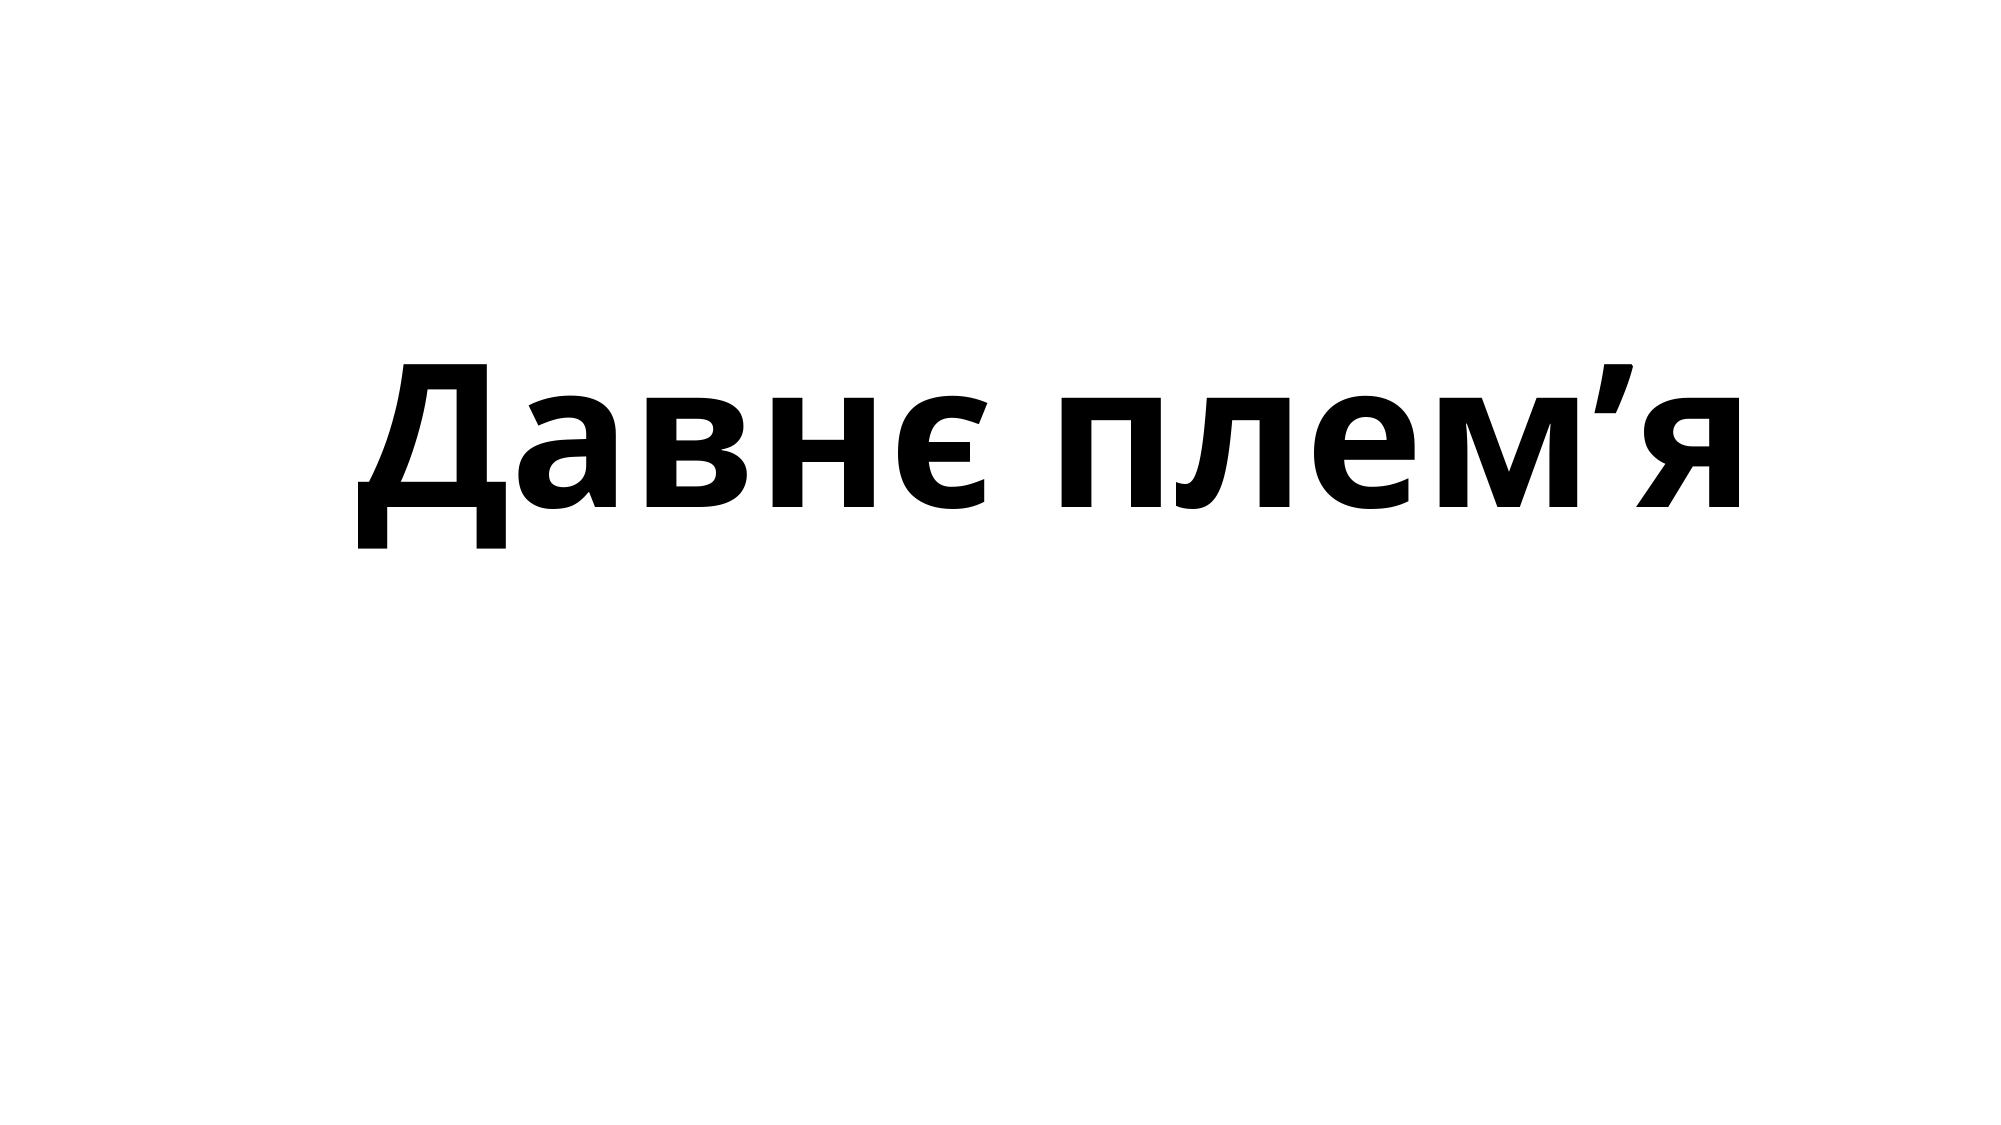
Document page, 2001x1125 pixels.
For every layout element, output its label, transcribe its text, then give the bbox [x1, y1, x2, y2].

title Давнє плем’я [342, 333, 2000, 552]
